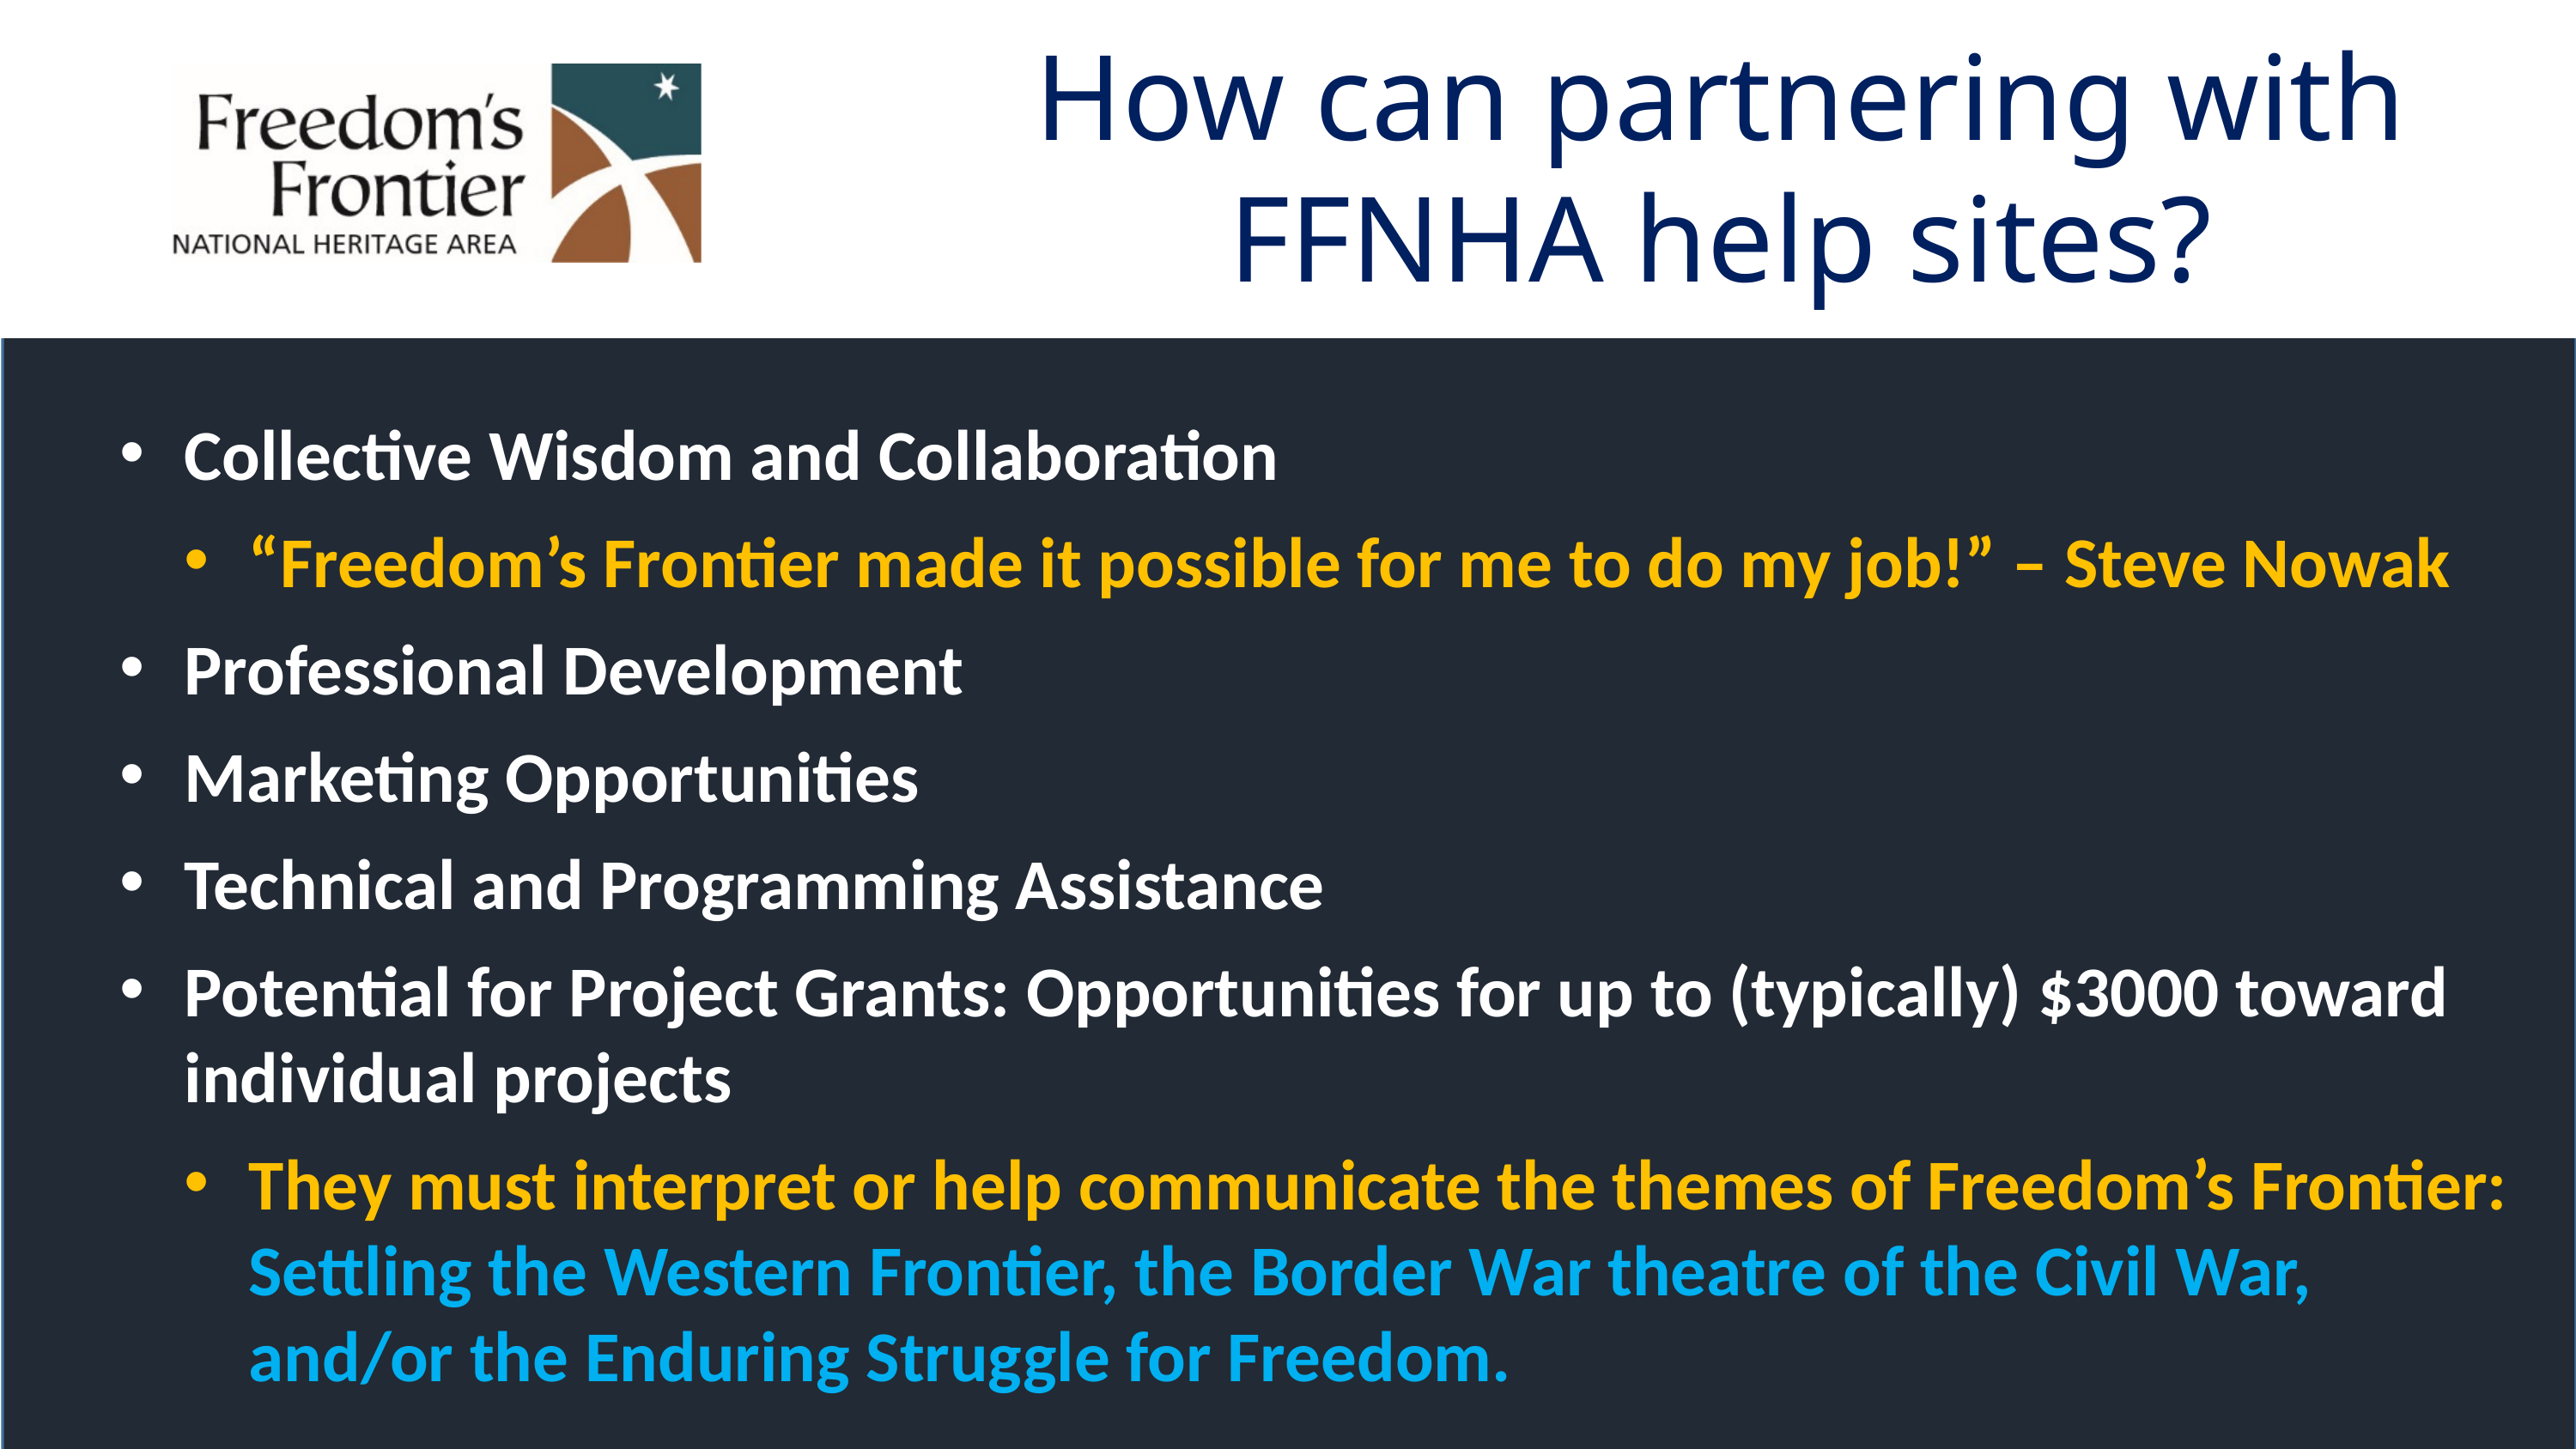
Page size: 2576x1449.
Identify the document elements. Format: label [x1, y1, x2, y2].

text_box [0, 0, 2576, 338]
text_box [1, 348, 2576, 1449]
